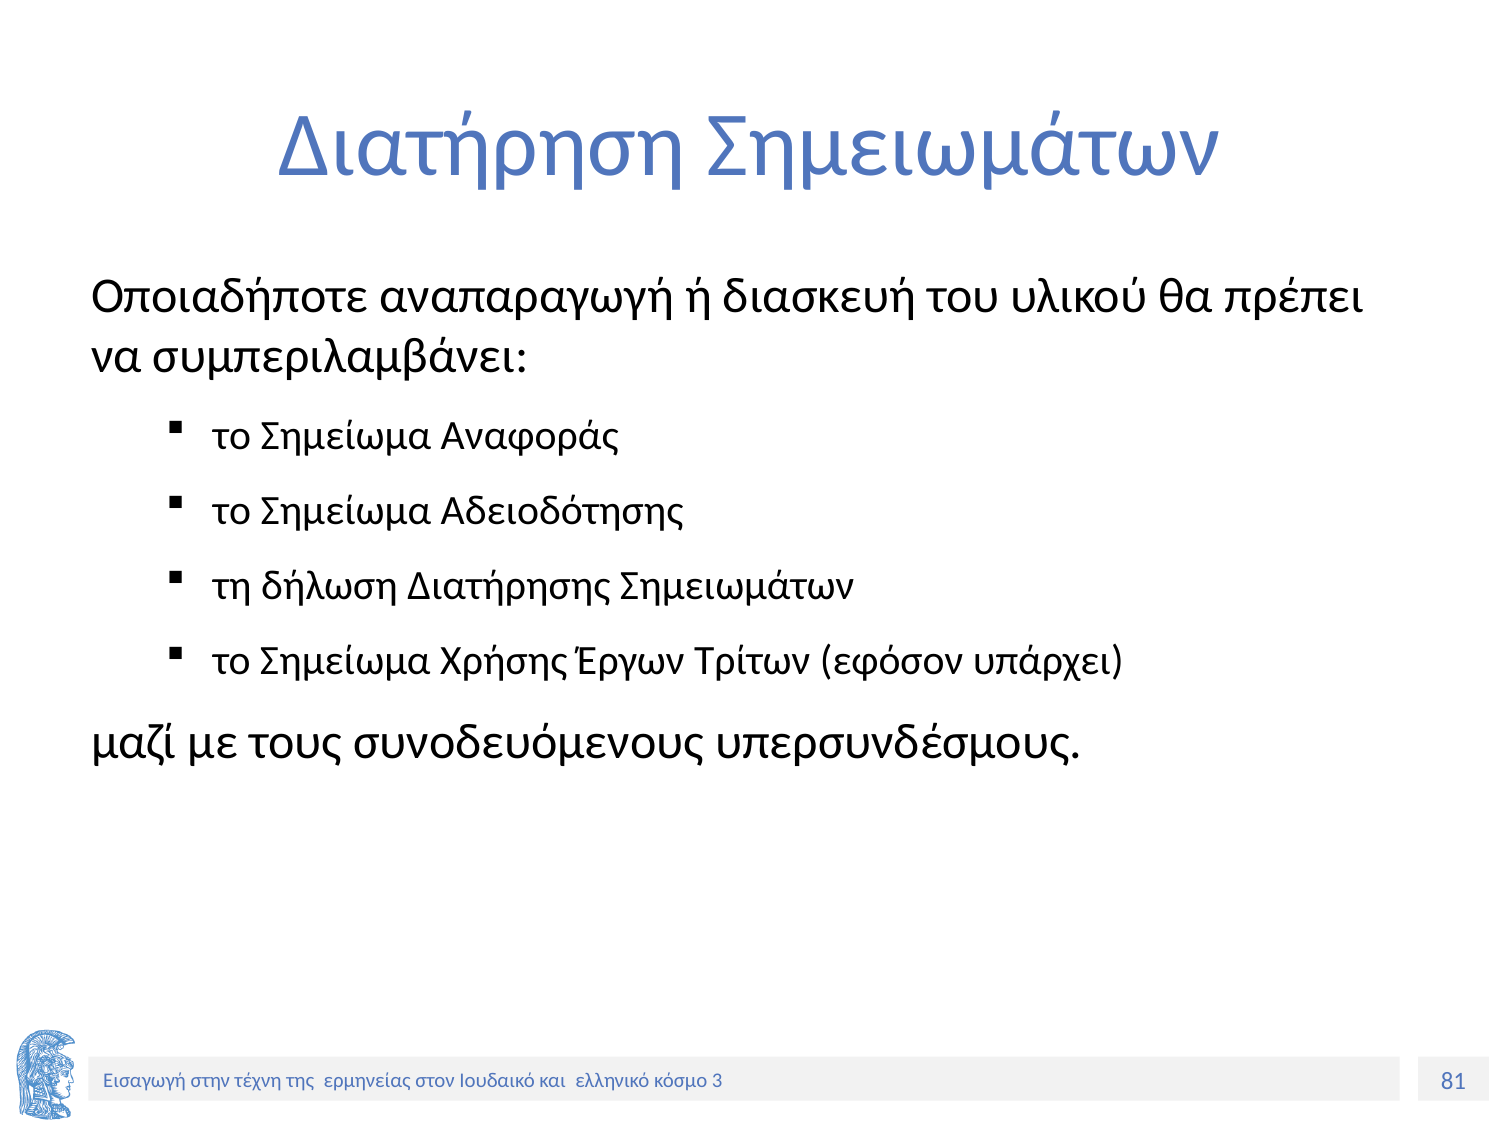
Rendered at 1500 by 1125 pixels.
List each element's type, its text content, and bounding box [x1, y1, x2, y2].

title Διατήρηση Σημειωμάτων [75, 45, 1425, 233]
list Οποιαδήποτε αναπαραγωγή ή διασκευή του υλικού θα πρέπει να συμπεριλαμβάνει: το Σημείωμα Αναφοράς το Σημείωμα Αδειοδότησης τη δήλωση Διατήρησης Σημειωμάτων το Σημείωμα Χρήσης Έργων Τρίτων (εφόσον υπάρχει) μαζί με τους συνοδευόμενους υπερσυνδέσμους. [76, 255, 1427, 998]
picture [9, 1026, 81, 1120]
